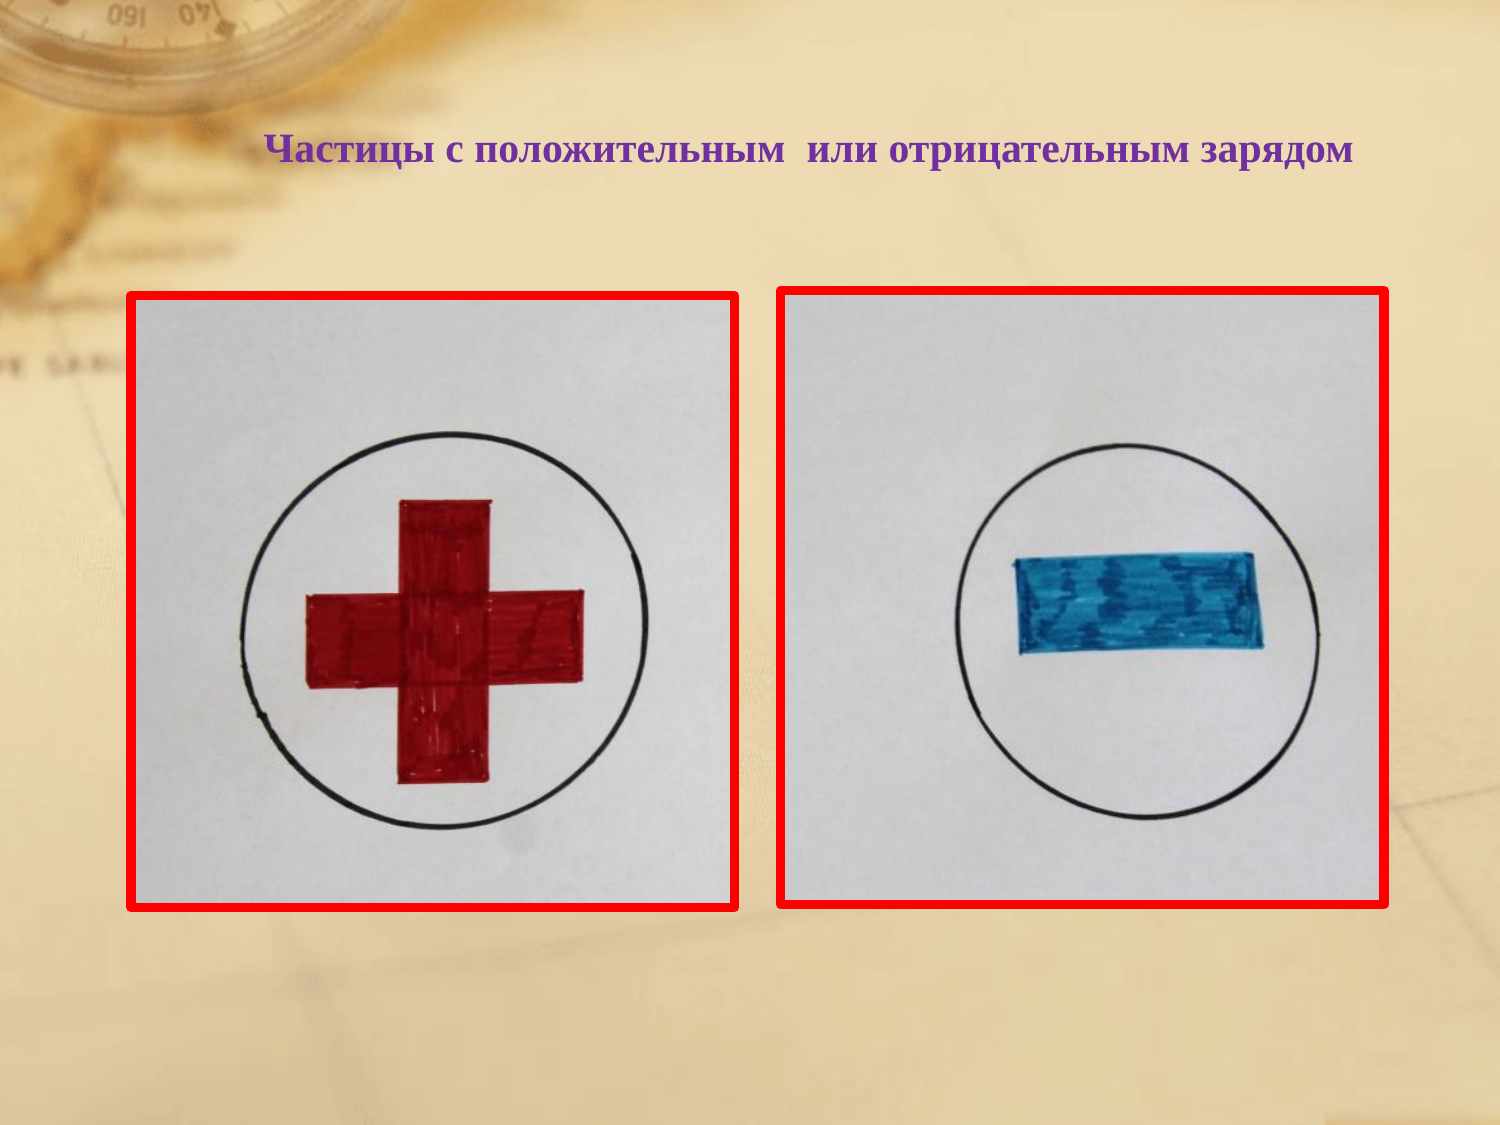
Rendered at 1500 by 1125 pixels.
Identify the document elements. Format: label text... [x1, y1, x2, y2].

text_box Частицы с положительным или отрицательным зарядом [182, 113, 1435, 179]
picture [0, 0, 1500, 1125]
